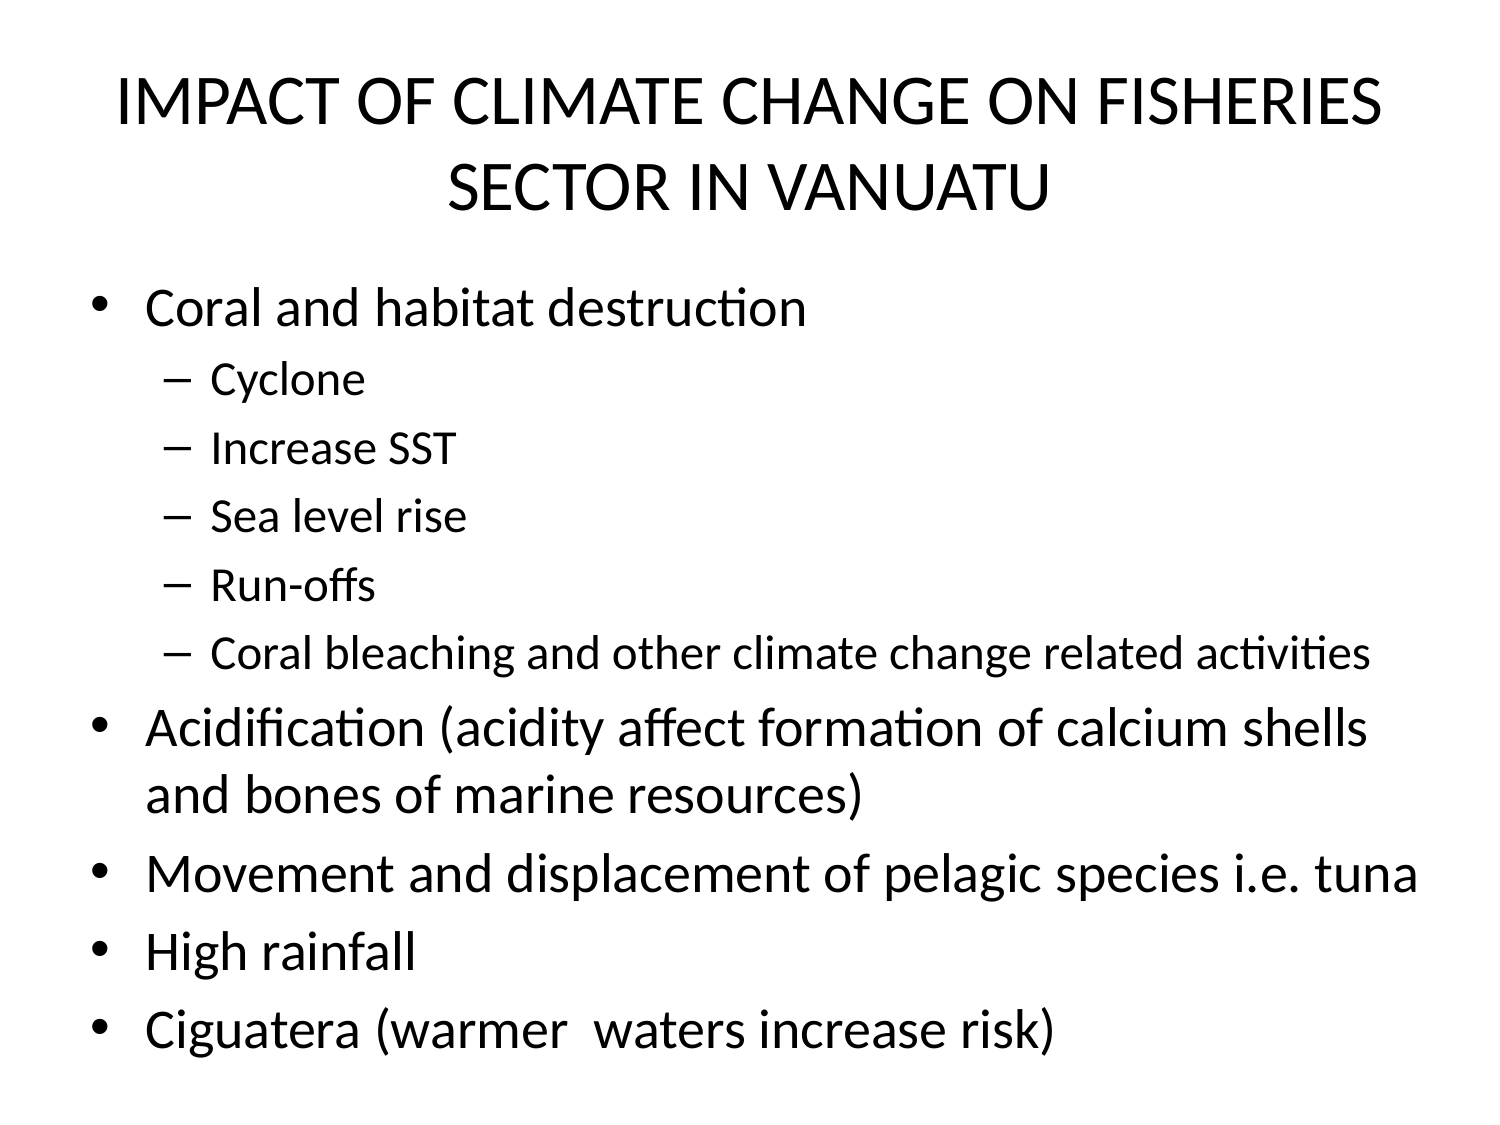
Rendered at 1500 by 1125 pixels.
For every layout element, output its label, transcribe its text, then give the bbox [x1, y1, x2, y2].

title IMPACT OF CLIMATE CHANGE ON FISHERIES SECTOR IN VANUATU [75, 45, 1425, 233]
list Coral and habitat destruction Cyclone Increase SST Sea level rise Run-offs Coral bleaching and other climate change related activities Acidification (acidity affect formation of calcium shells and bones of marine resources) Movement and displacement of pelagic species i.e. tuna High rainfall Ciguatera (warmer waters increase risk) [75, 262, 1463, 1075]
